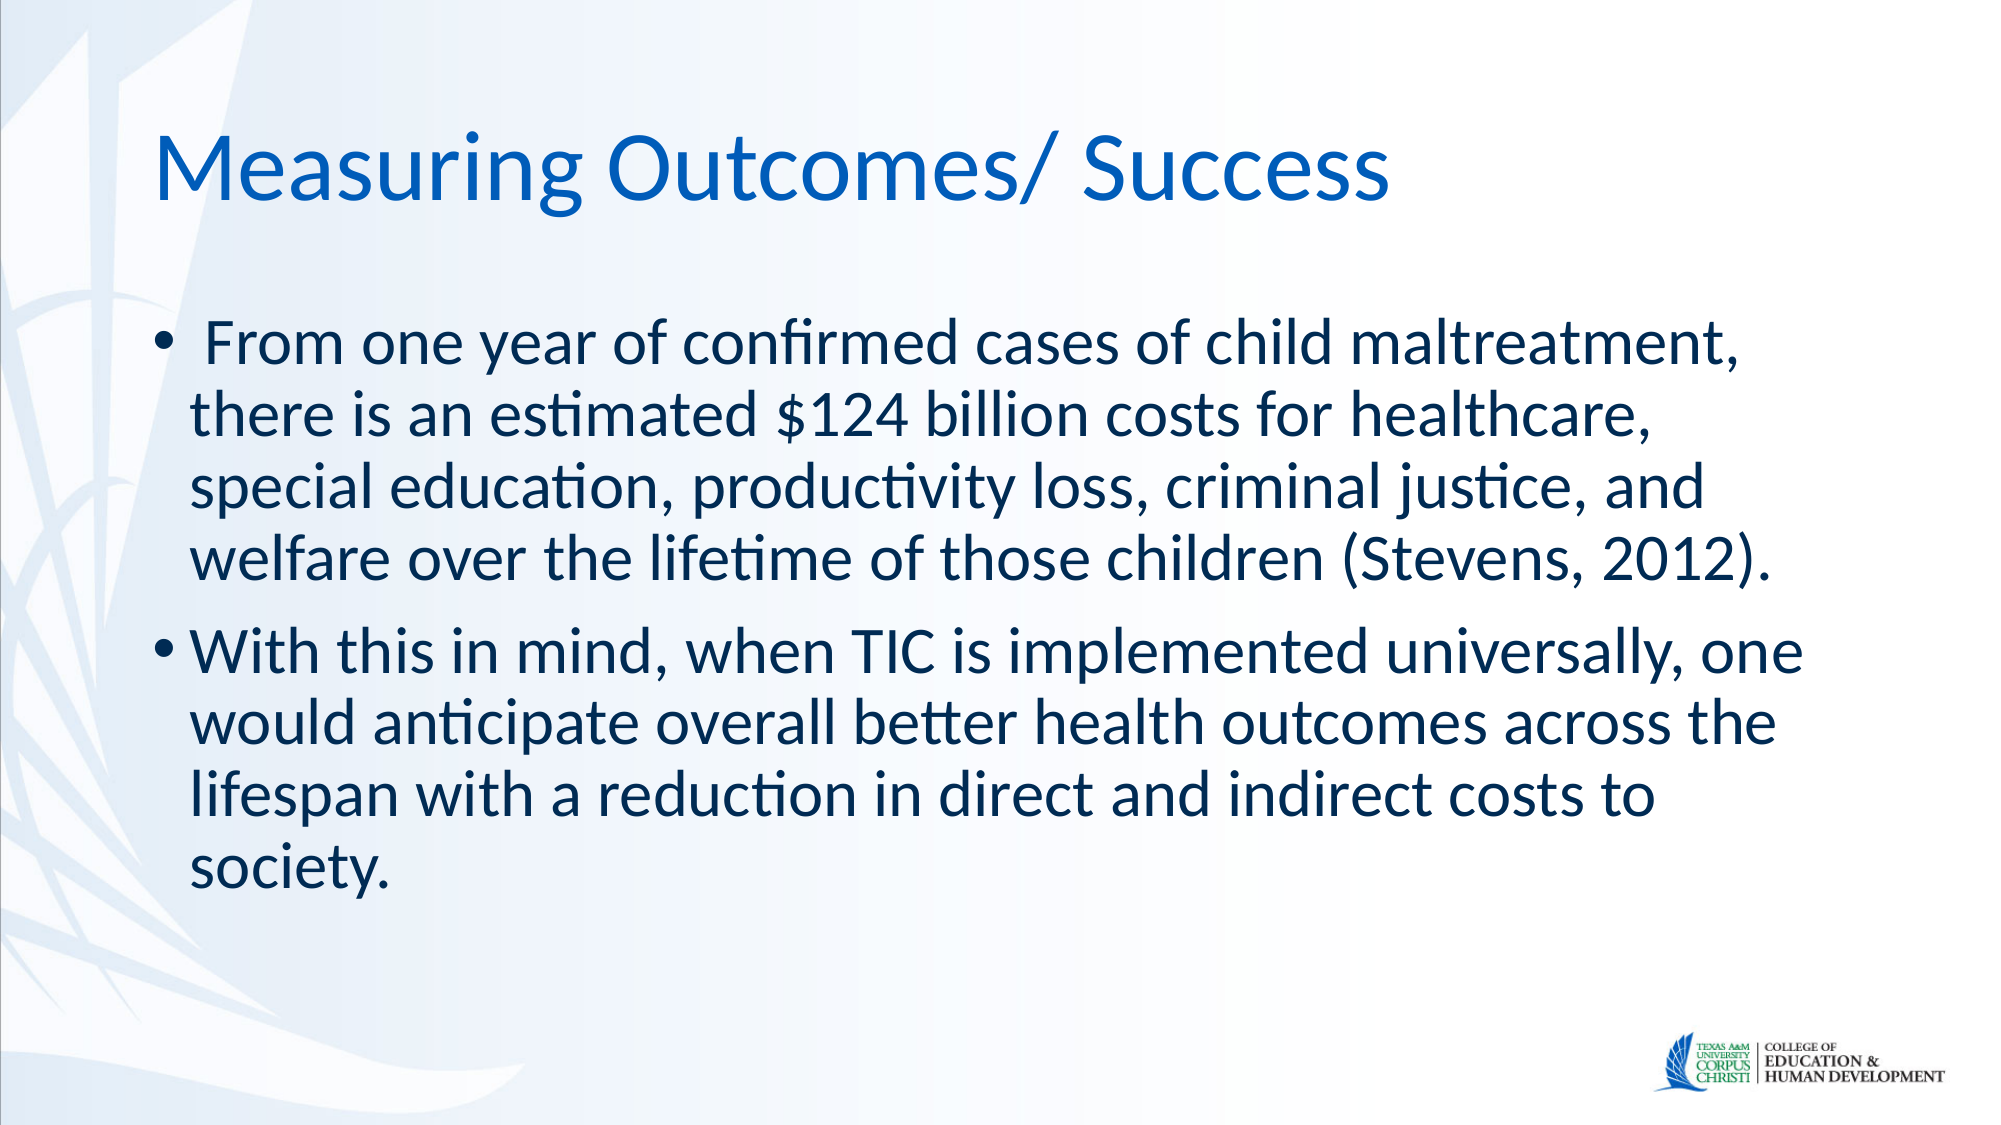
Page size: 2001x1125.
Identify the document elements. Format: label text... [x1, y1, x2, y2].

picture [0, 0, 2000, 1125]
title Measuring Outcomes/ Success [137, 59, 1863, 278]
list From one year of confirmed cases of child maltreatment, there is an estimated $124 billion costs for healthcare, special education, productivity loss, criminal justice, and welfare over the lifetime of those children (Stevens, 2012). With this in mind, when TIC is implemented universally, one would anticipate overall better health outcomes across the lifespan with a reduction in direct and indirect costs to society. [137, 299, 1863, 1014]
